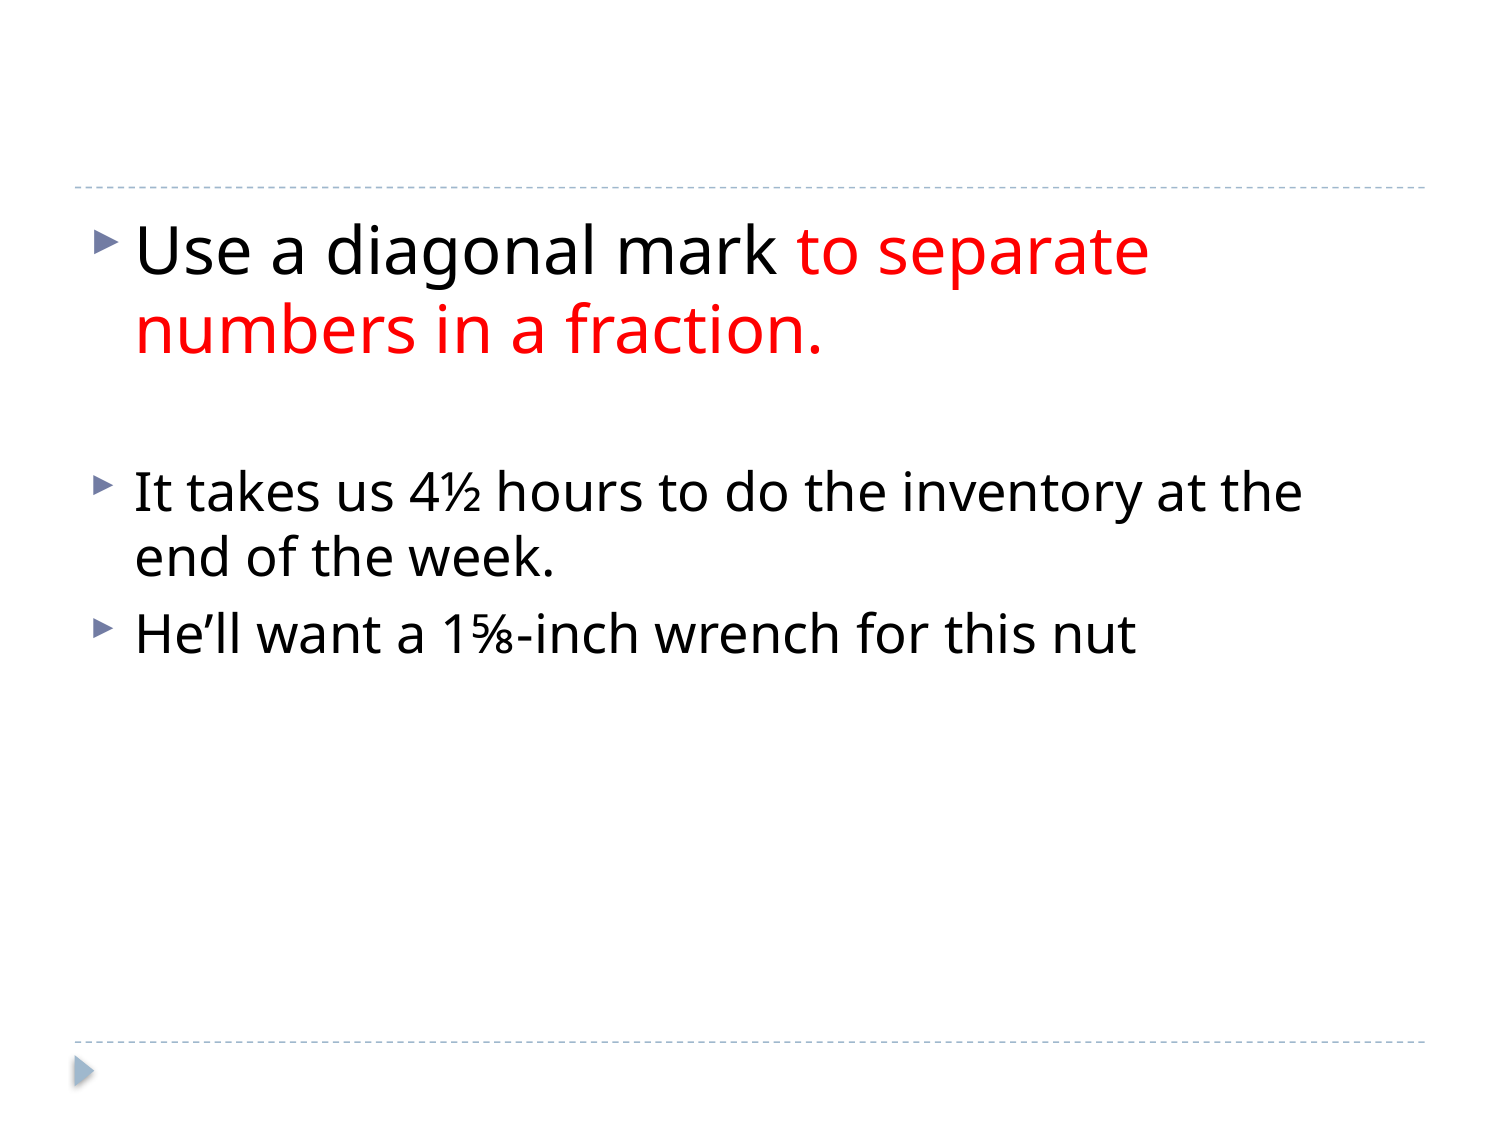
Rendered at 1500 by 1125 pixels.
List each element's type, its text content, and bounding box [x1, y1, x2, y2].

list Use a diagonal mark to separate numbers in a fraction. It takes us 4½ hours to do the inventory at the end of the week. He’ll want a 1⅝-inch wrench for this nut [75, 200, 1425, 1010]
